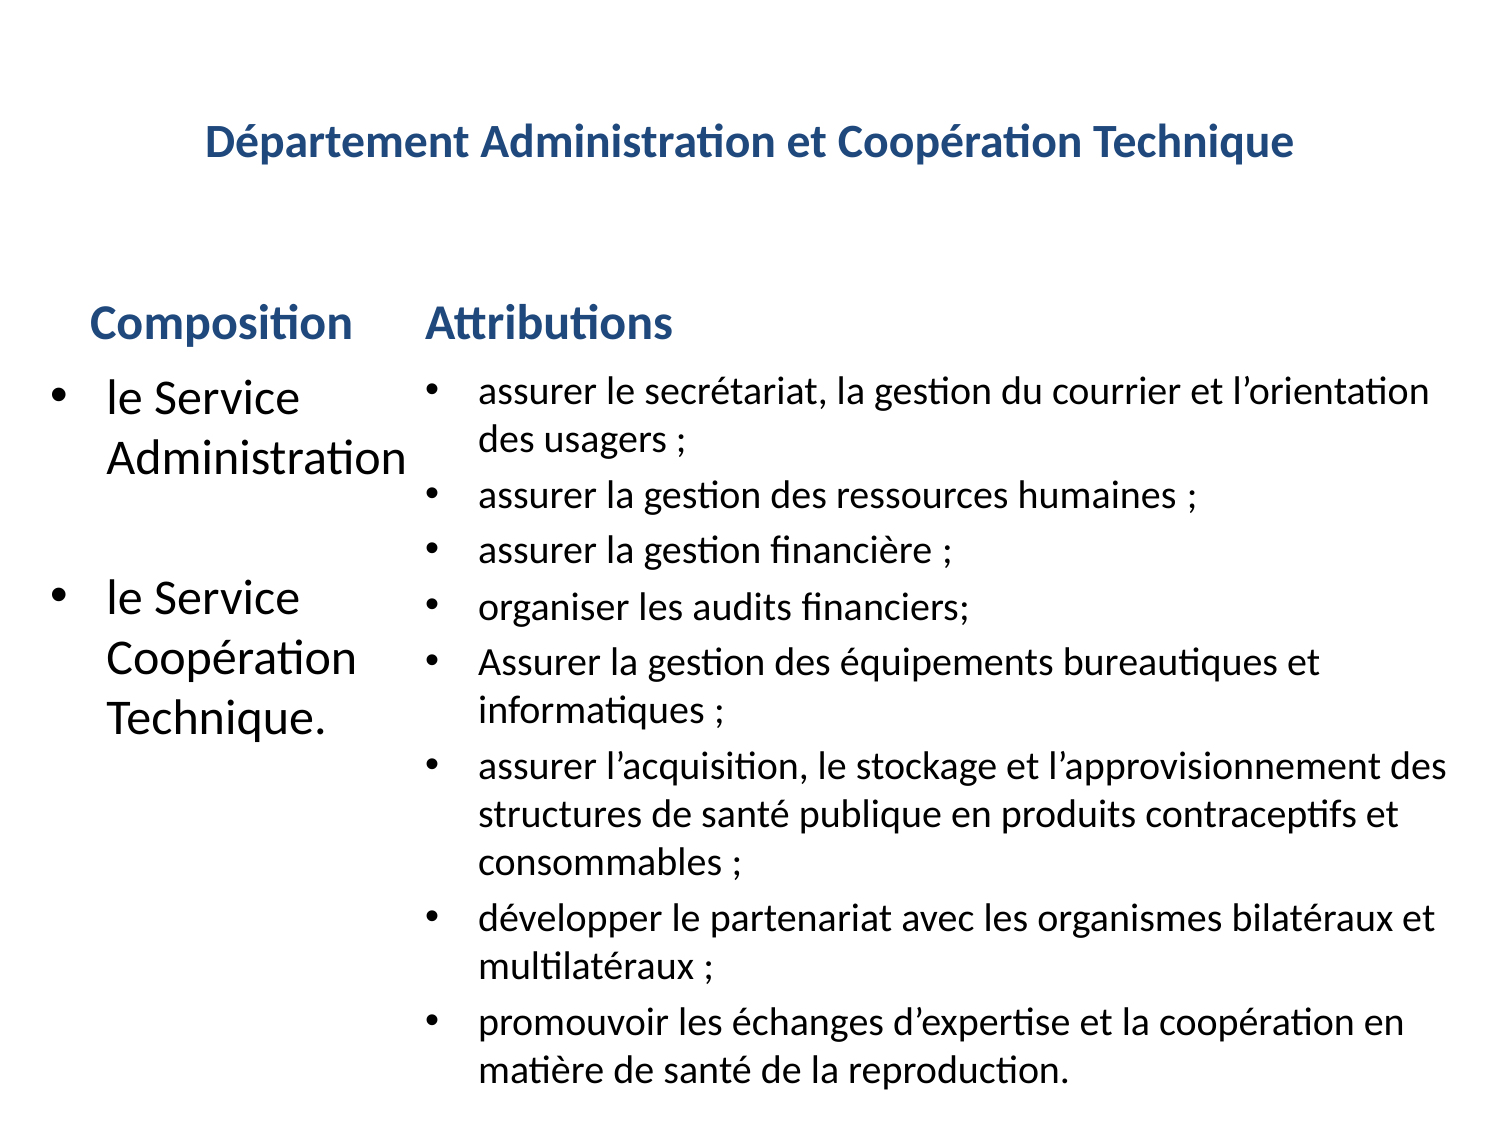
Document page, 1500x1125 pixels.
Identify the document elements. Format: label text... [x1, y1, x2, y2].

list assurer le secrétariat, la gestion du courrier et l’orientation des usagers ; assurer la gestion des ressources humaines ; assurer la gestion financière ; organiser les audits financiers; Assurer la gestion des équipements bureautiques et informatiques ; assurer l’acquisition, le stockage et l’approvisionnement des structures de santé publique en produits contraceptifs et consommables ; développer le partenariat avec les organismes bilatéraux et multilatéraux ; promouvoir les échanges d’expertise et la coopération en matière de santé de la reproduction. [410, 356, 1465, 1102]
list Attributions [410, 251, 1465, 356]
list le Service Administration le Service Coopération Technique. [35, 356, 410, 1005]
title Département Administration et Coopération Technique [75, 45, 1425, 233]
list Composition [75, 251, 410, 356]
